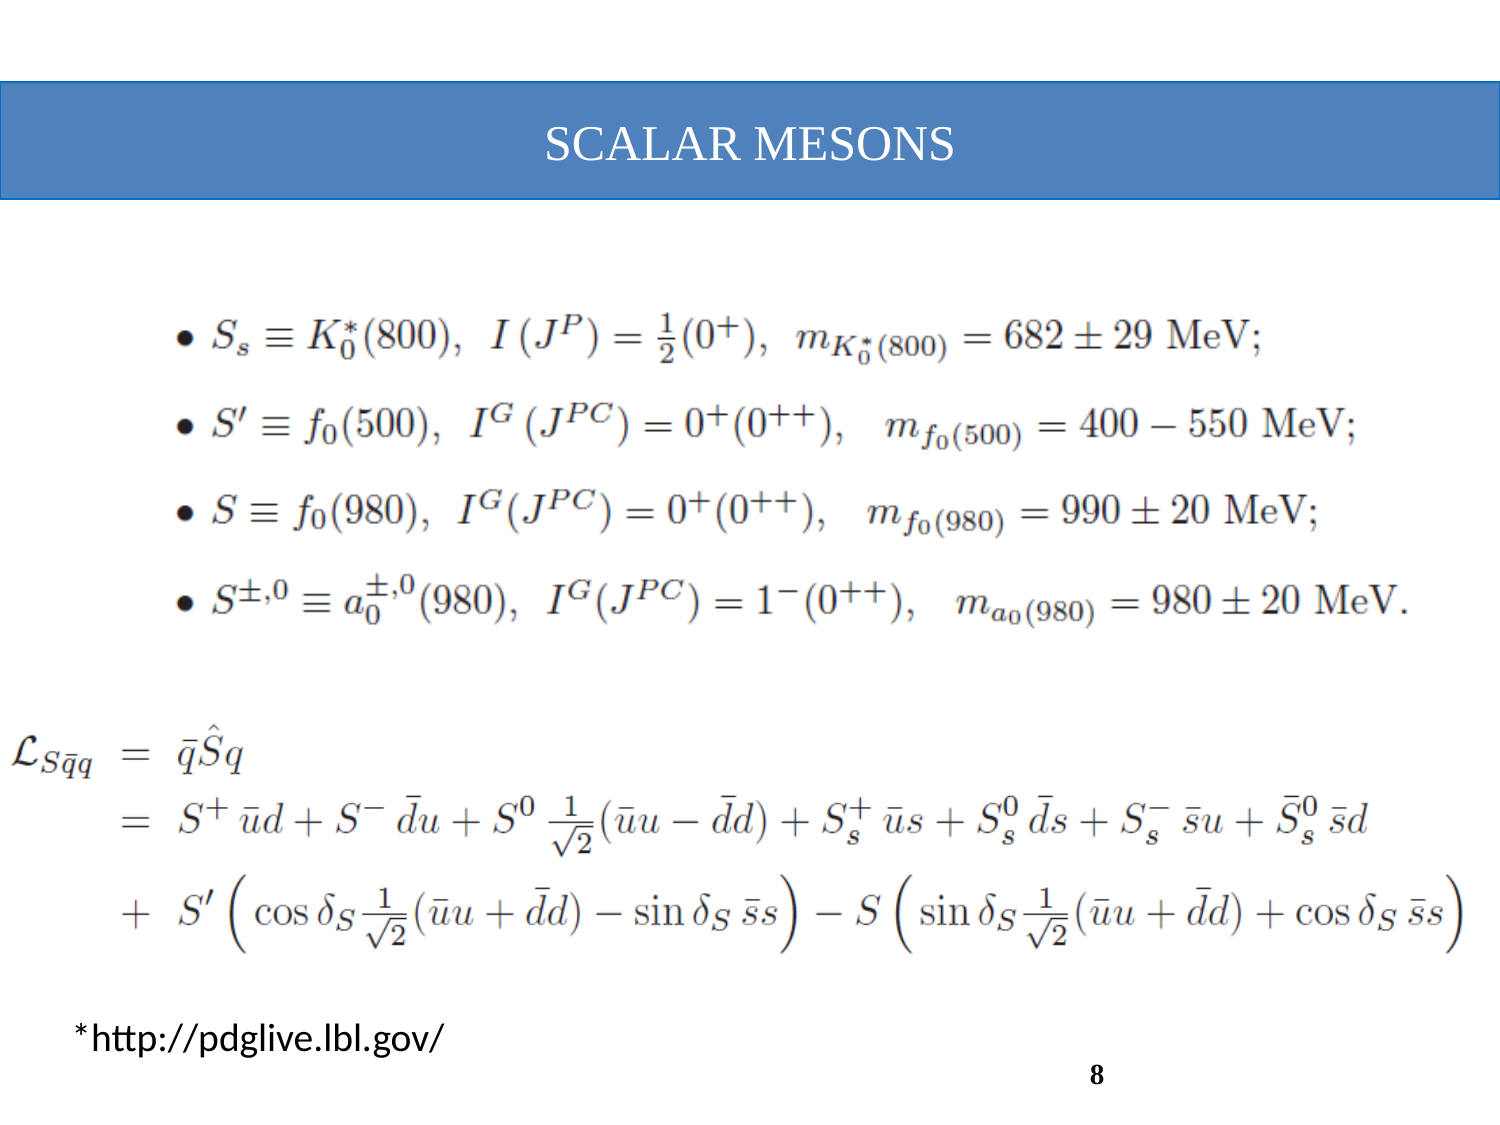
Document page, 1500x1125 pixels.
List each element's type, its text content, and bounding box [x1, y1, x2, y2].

picture [159, 302, 1411, 634]
picture [0, 703, 1471, 965]
text_box SCALAR MESONS [0, 81, 1500, 200]
text_box *http://pdglive.lbl.gov/ [56, 1004, 467, 1071]
slide_number 8 [1074, 1042, 1425, 1103]
